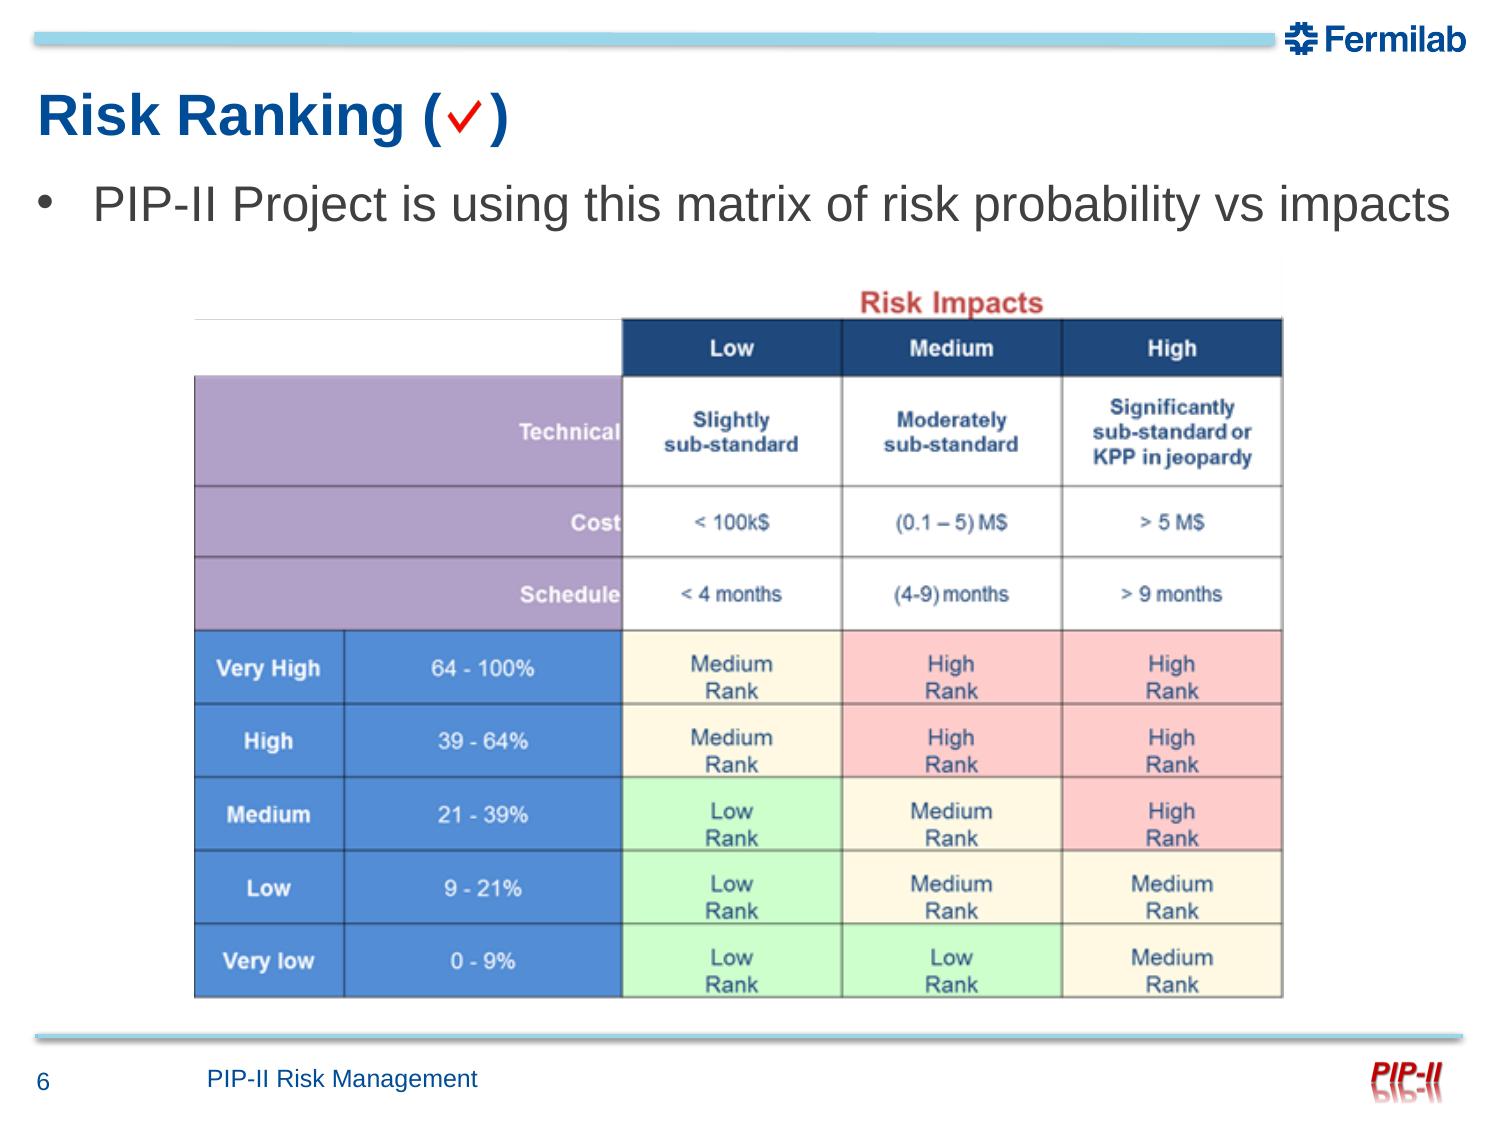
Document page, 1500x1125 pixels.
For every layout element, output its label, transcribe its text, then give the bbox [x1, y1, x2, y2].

title Risk Ranking ( ) [37, 76, 1463, 147]
picture [1352, 1046, 1477, 1115]
picture [193, 251, 1285, 1011]
picture [1285, 22, 1466, 55]
list PIP-II Project is using this matrix of risk probability vs impacts [36, 171, 1460, 1011]
slide_number 6 [36, 1065, 105, 1105]
picture [446, 92, 482, 141]
footer PIP-II Risk Management [206, 1062, 1105, 1102]
